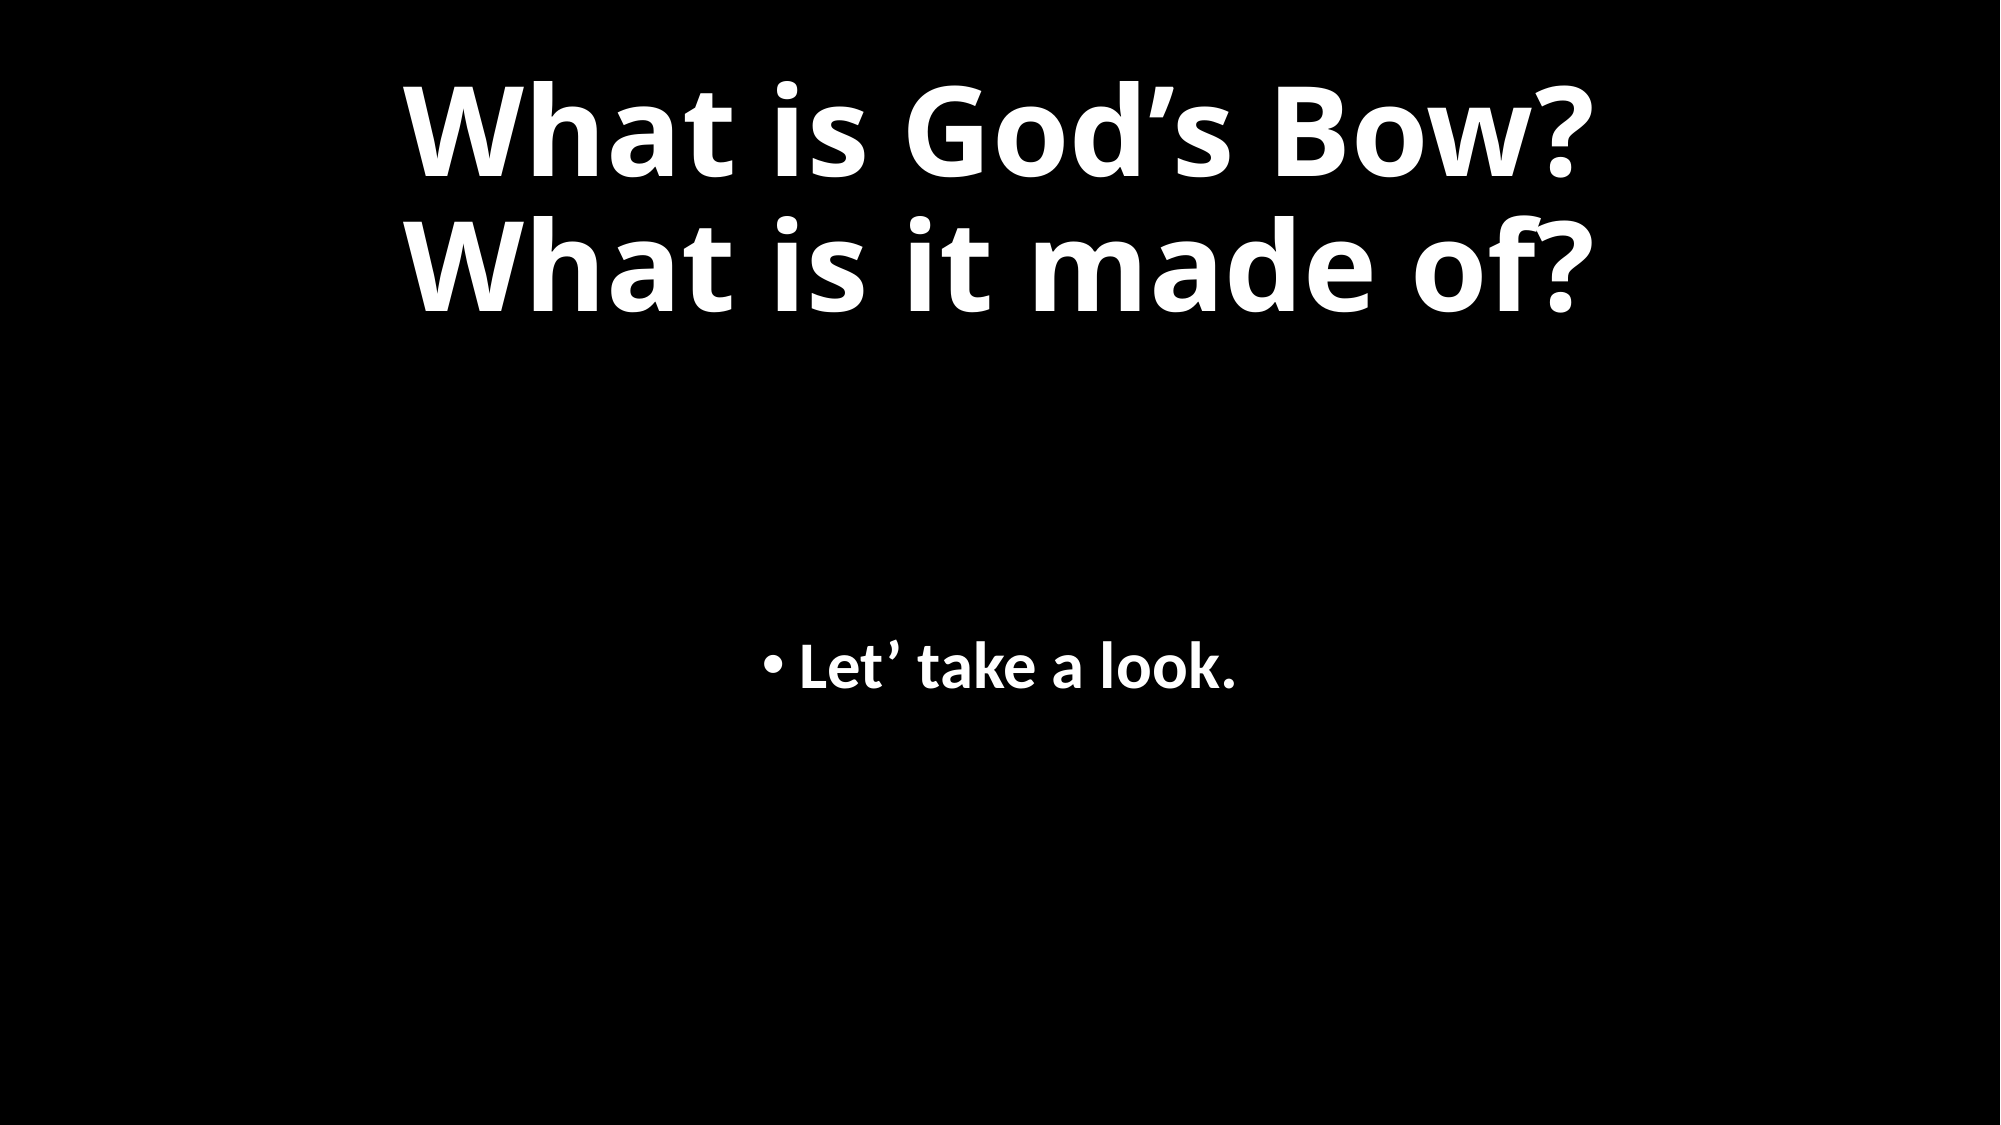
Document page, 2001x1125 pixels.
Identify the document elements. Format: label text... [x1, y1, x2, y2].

title What is God’s Bow? What is it made of? [137, 59, 1863, 277]
list Let’ take a look. [137, 277, 1863, 1058]
